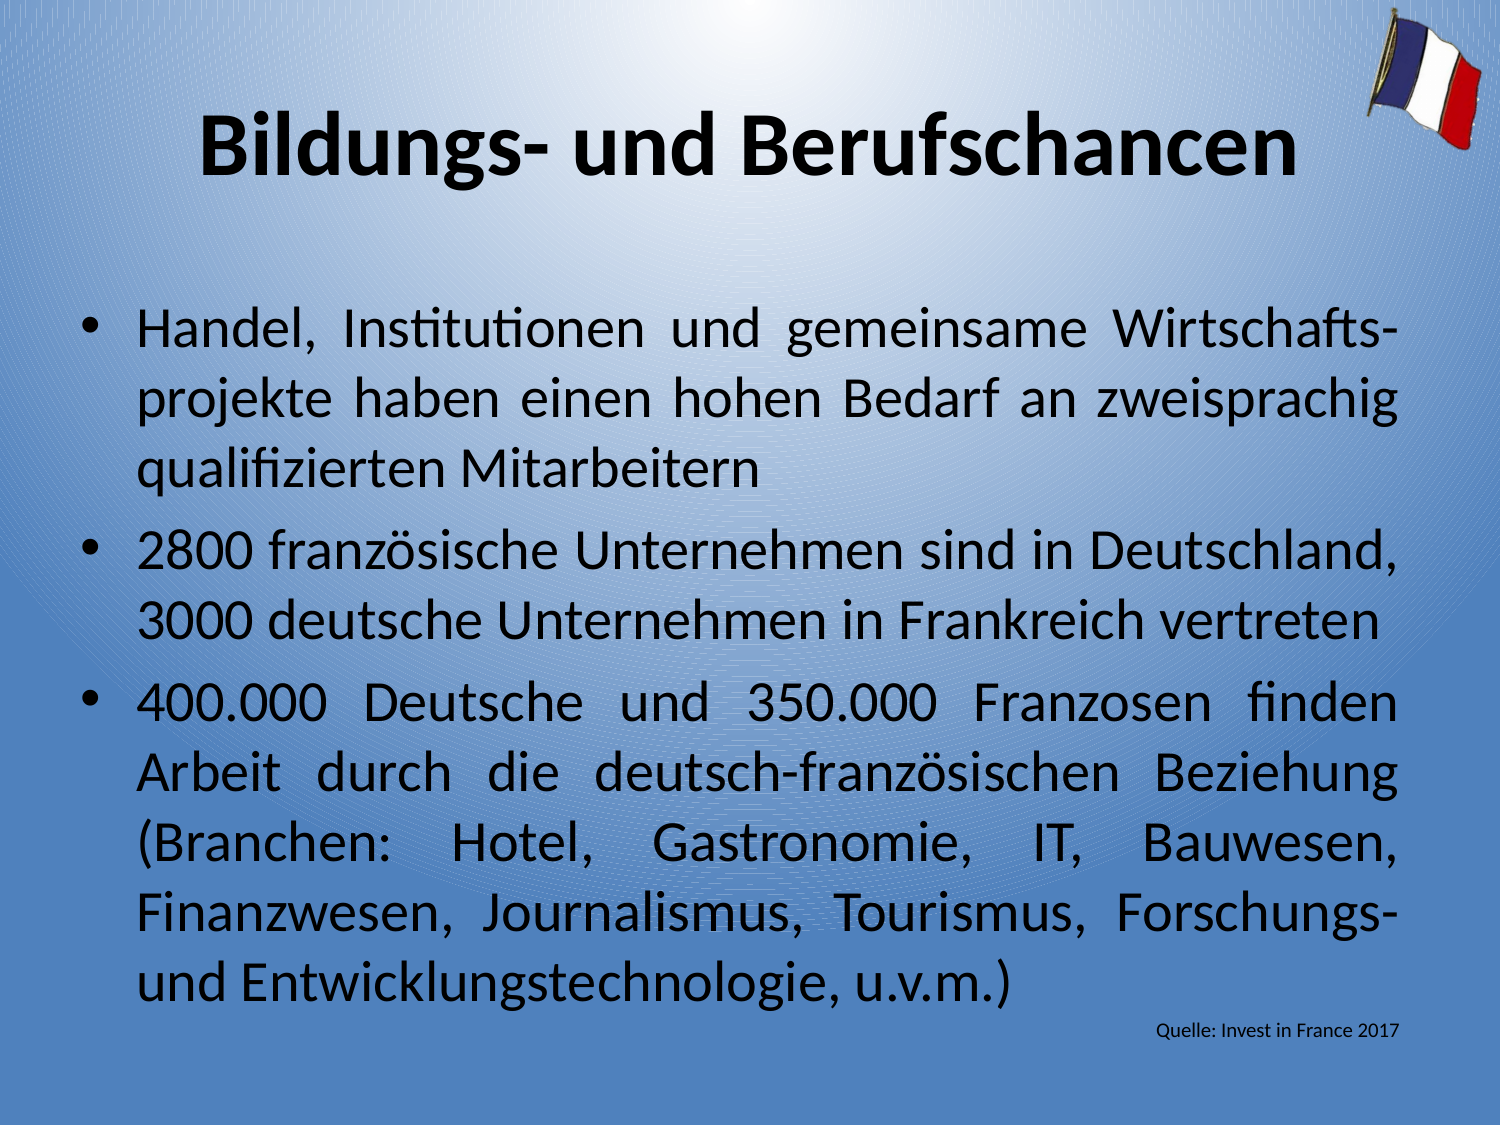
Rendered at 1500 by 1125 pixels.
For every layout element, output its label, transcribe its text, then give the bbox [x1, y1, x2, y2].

picture [1335, 0, 1500, 169]
title Bildungs- und Berufschancen [75, 45, 1425, 233]
list Handel, Institutionen und gemeinsame Wirtschafts-projekte haben einen hohen Bedarf an zweisprachig qualifizierten Mitarbeitern 2800 französische Unternehmen sind in Deutschland, 3000 deutsche Unternehmen in Frankreich vertreten 400.000 Deutsche und 350.000 Franzosen finden Arbeit durch die deutsch-französischen Beziehung (Branchen: Hotel, Gastronomie, IT, Bauwesen, Finanzwesen, Journalismus, Tourismus, Forschungs- und Entwicklungstechnologie, u.v.m.) Quelle: Invest in France 2017 [64, 282, 1415, 1073]
